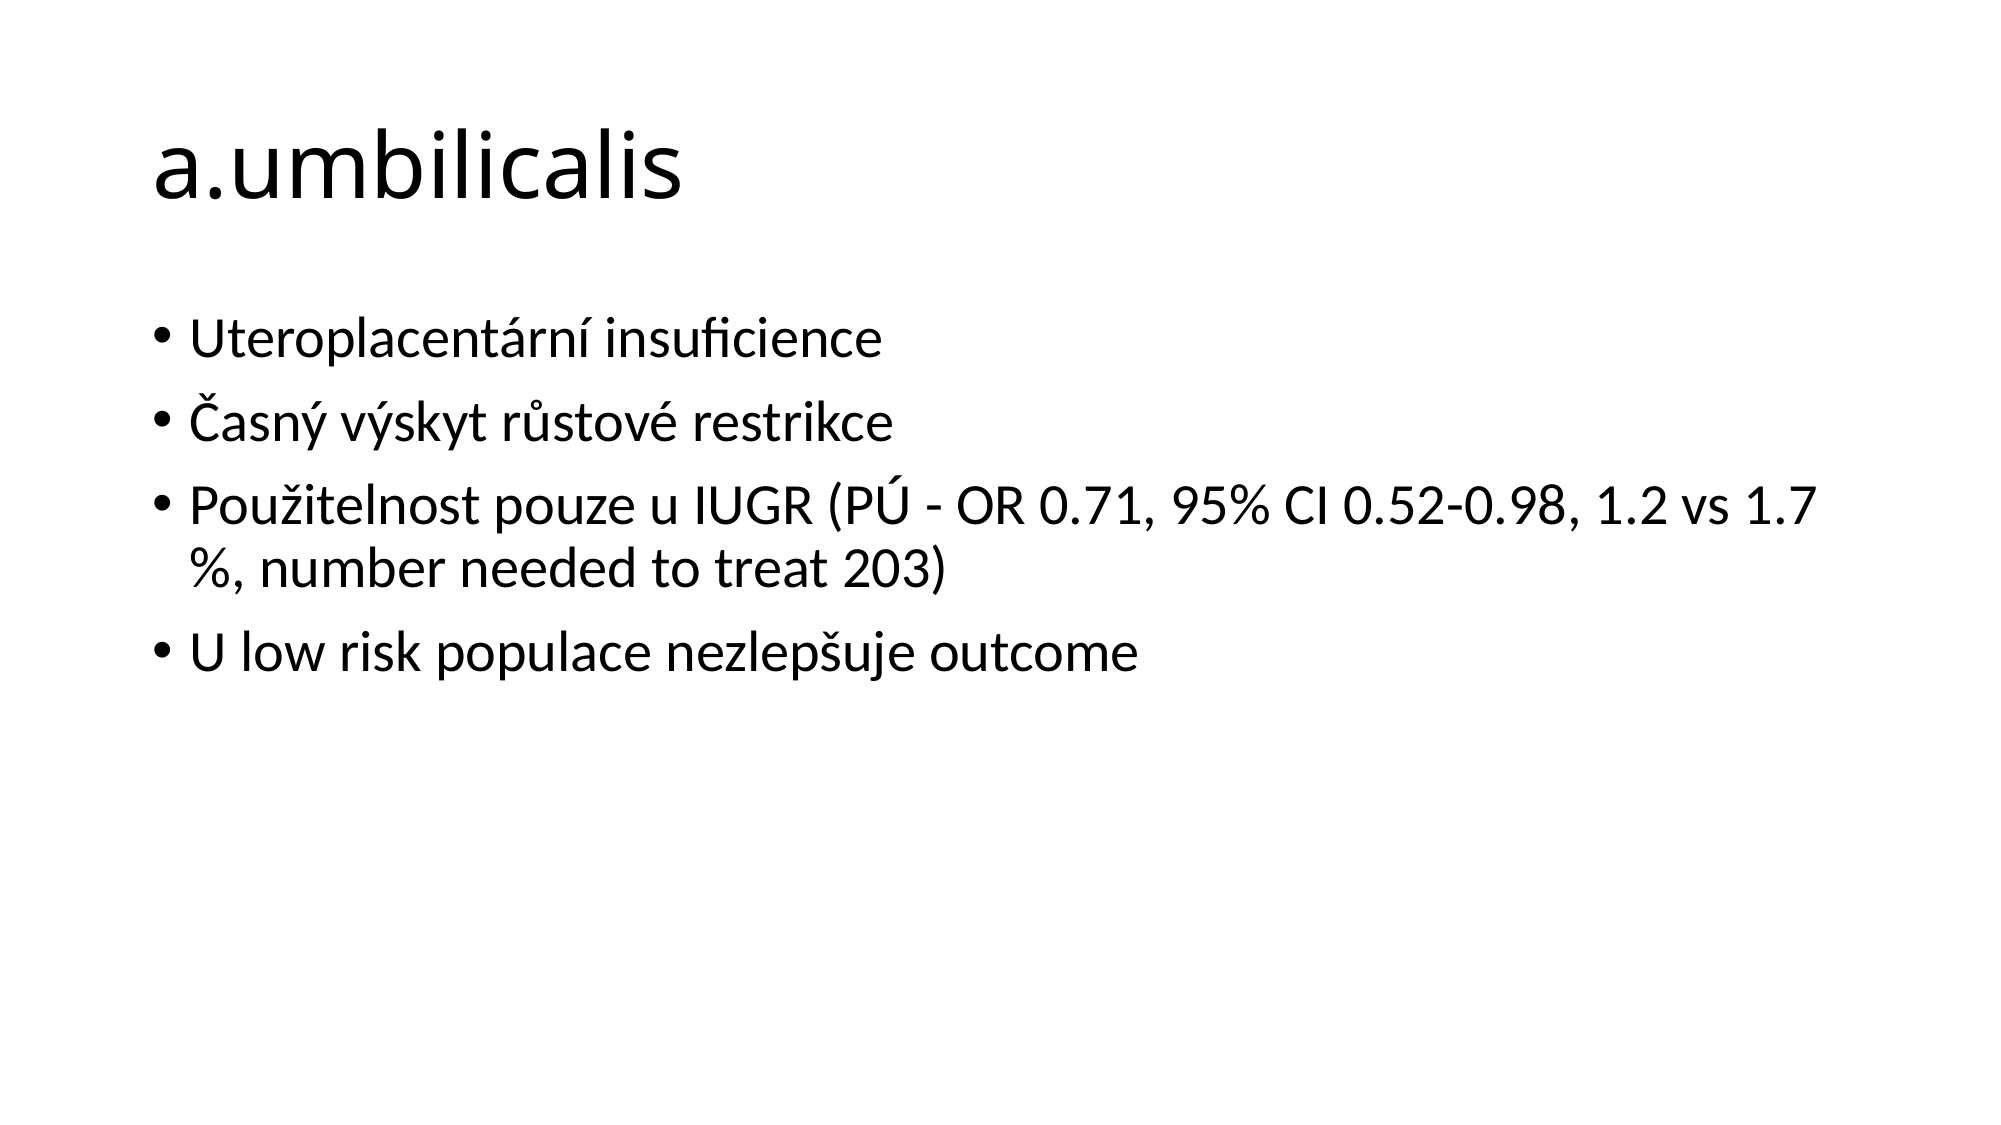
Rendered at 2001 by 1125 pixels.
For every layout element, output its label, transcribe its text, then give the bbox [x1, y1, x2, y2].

list Uteroplacentární insuficience Časný výskyt růstové restrikce Použitelnost pouze u IUGR (PÚ - OR 0.71, 95% CI 0.52-0.98, 1.2 vs 1.7 %, number needed to treat 203) U low risk populace nezlepšuje outcome [137, 299, 1863, 1014]
title a.umbilicalis [137, 59, 1863, 278]
